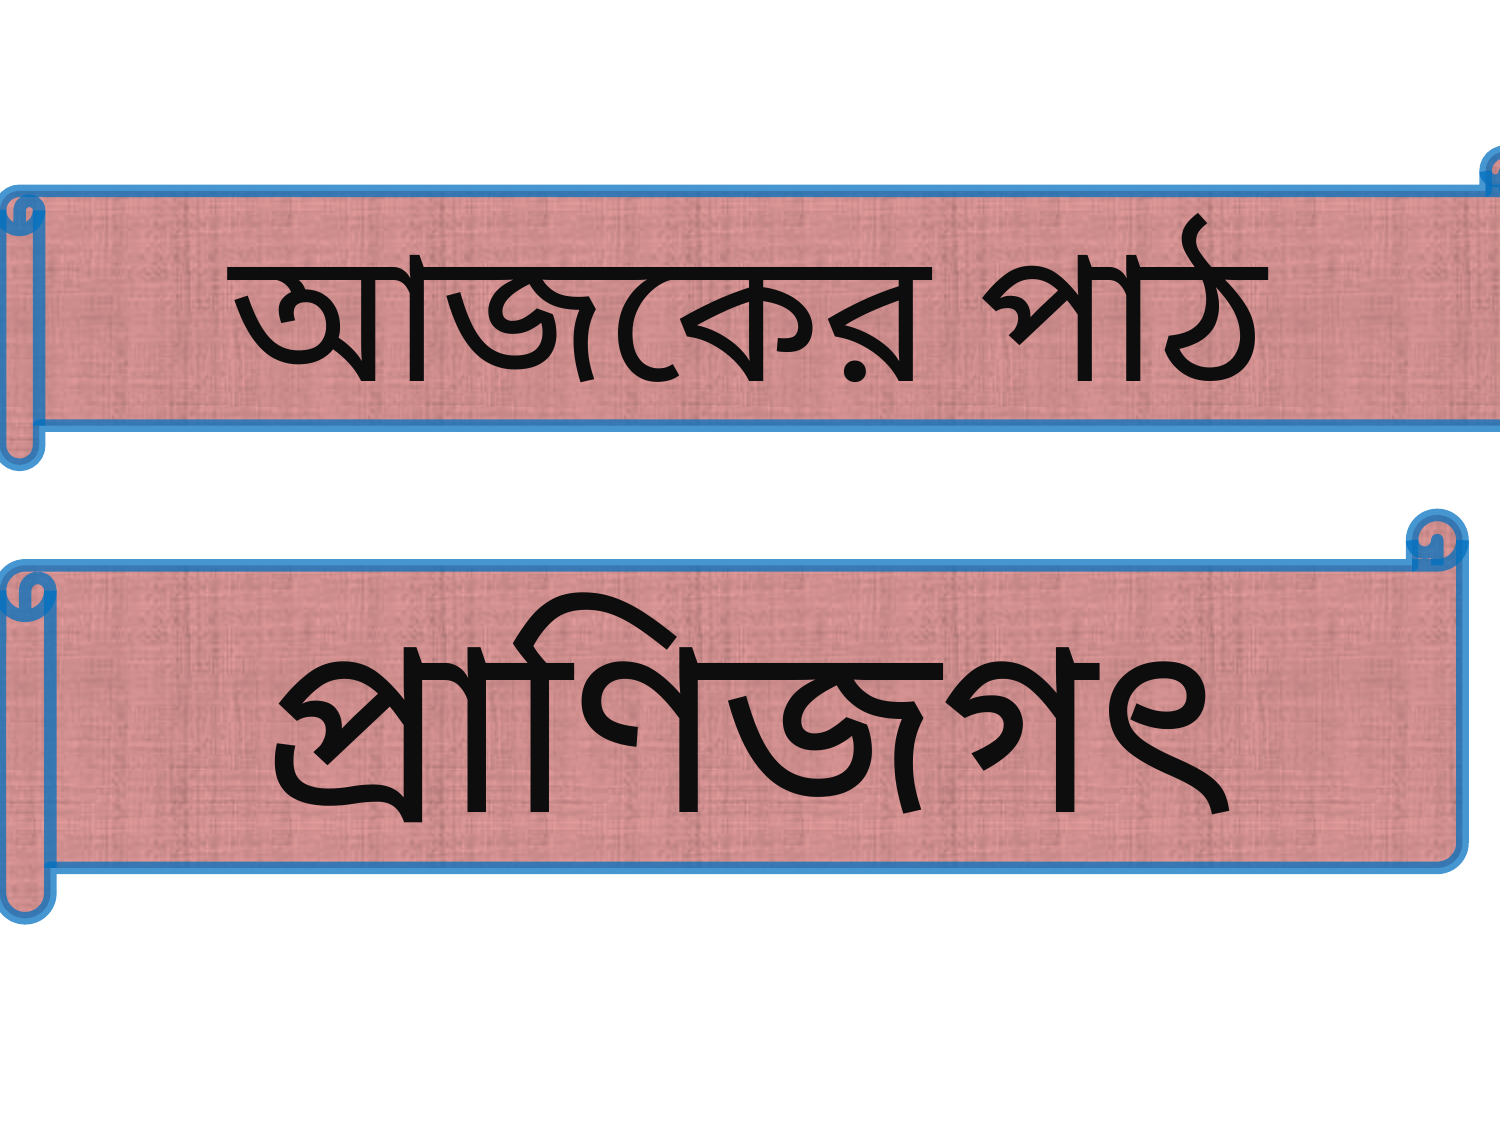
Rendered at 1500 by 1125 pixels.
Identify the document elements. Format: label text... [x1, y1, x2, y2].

text_box আজকের পাঠ [0, 152, 1500, 465]
text_box প্রাণিজগৎ [0, 514, 1463, 919]
